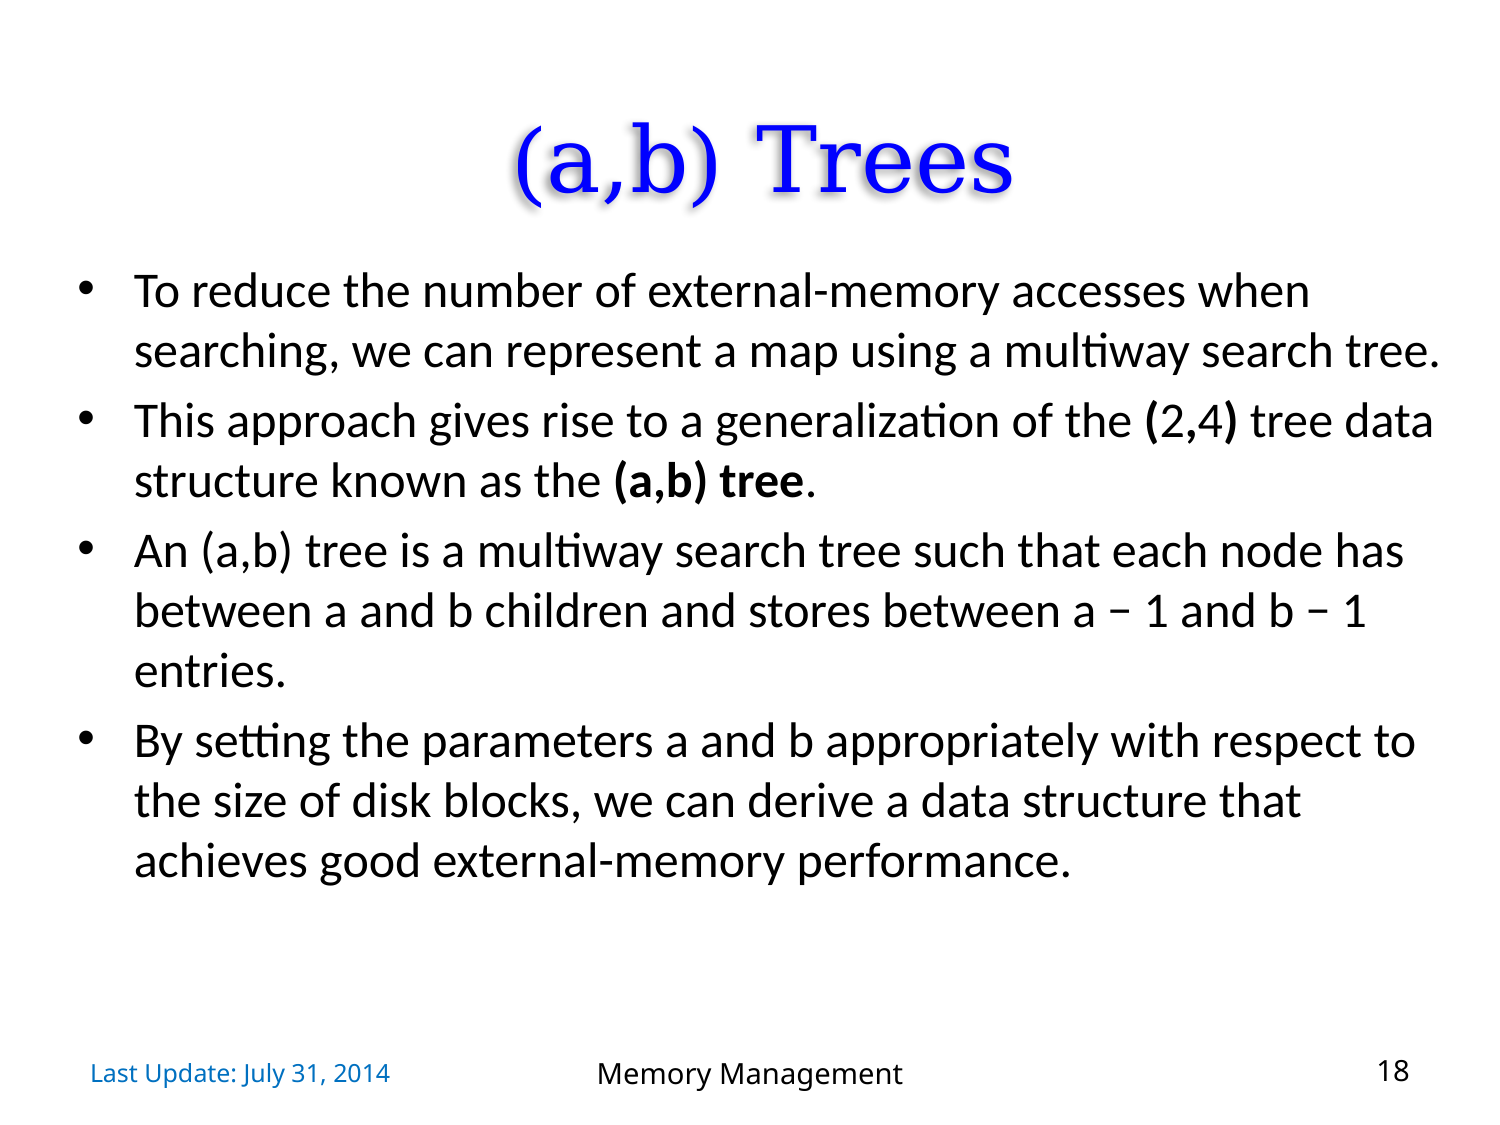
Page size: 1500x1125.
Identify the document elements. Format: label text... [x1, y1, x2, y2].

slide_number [75, 1042, 425, 1103]
footer Memory Management [512, 1042, 988, 1103]
slide_number 18 [1074, 1042, 1425, 1103]
list To reduce the number of external-memory accesses when searching, we can represent a map using a multiway search tree. This approach gives rise to a generalization of the (2,4) tree data structure known as the (a,b) tree. An (a,b) tree is a multiway search tree such that each node has between a and b children and stores between a − 1 and b − 1 entries. By setting the parameters a and b appropriately with respect to the size of disk blocks, we can derive a data structure that achieves good external-memory performance. [62, 249, 1488, 938]
title (a,b) Trees [150, 62, 1375, 249]
